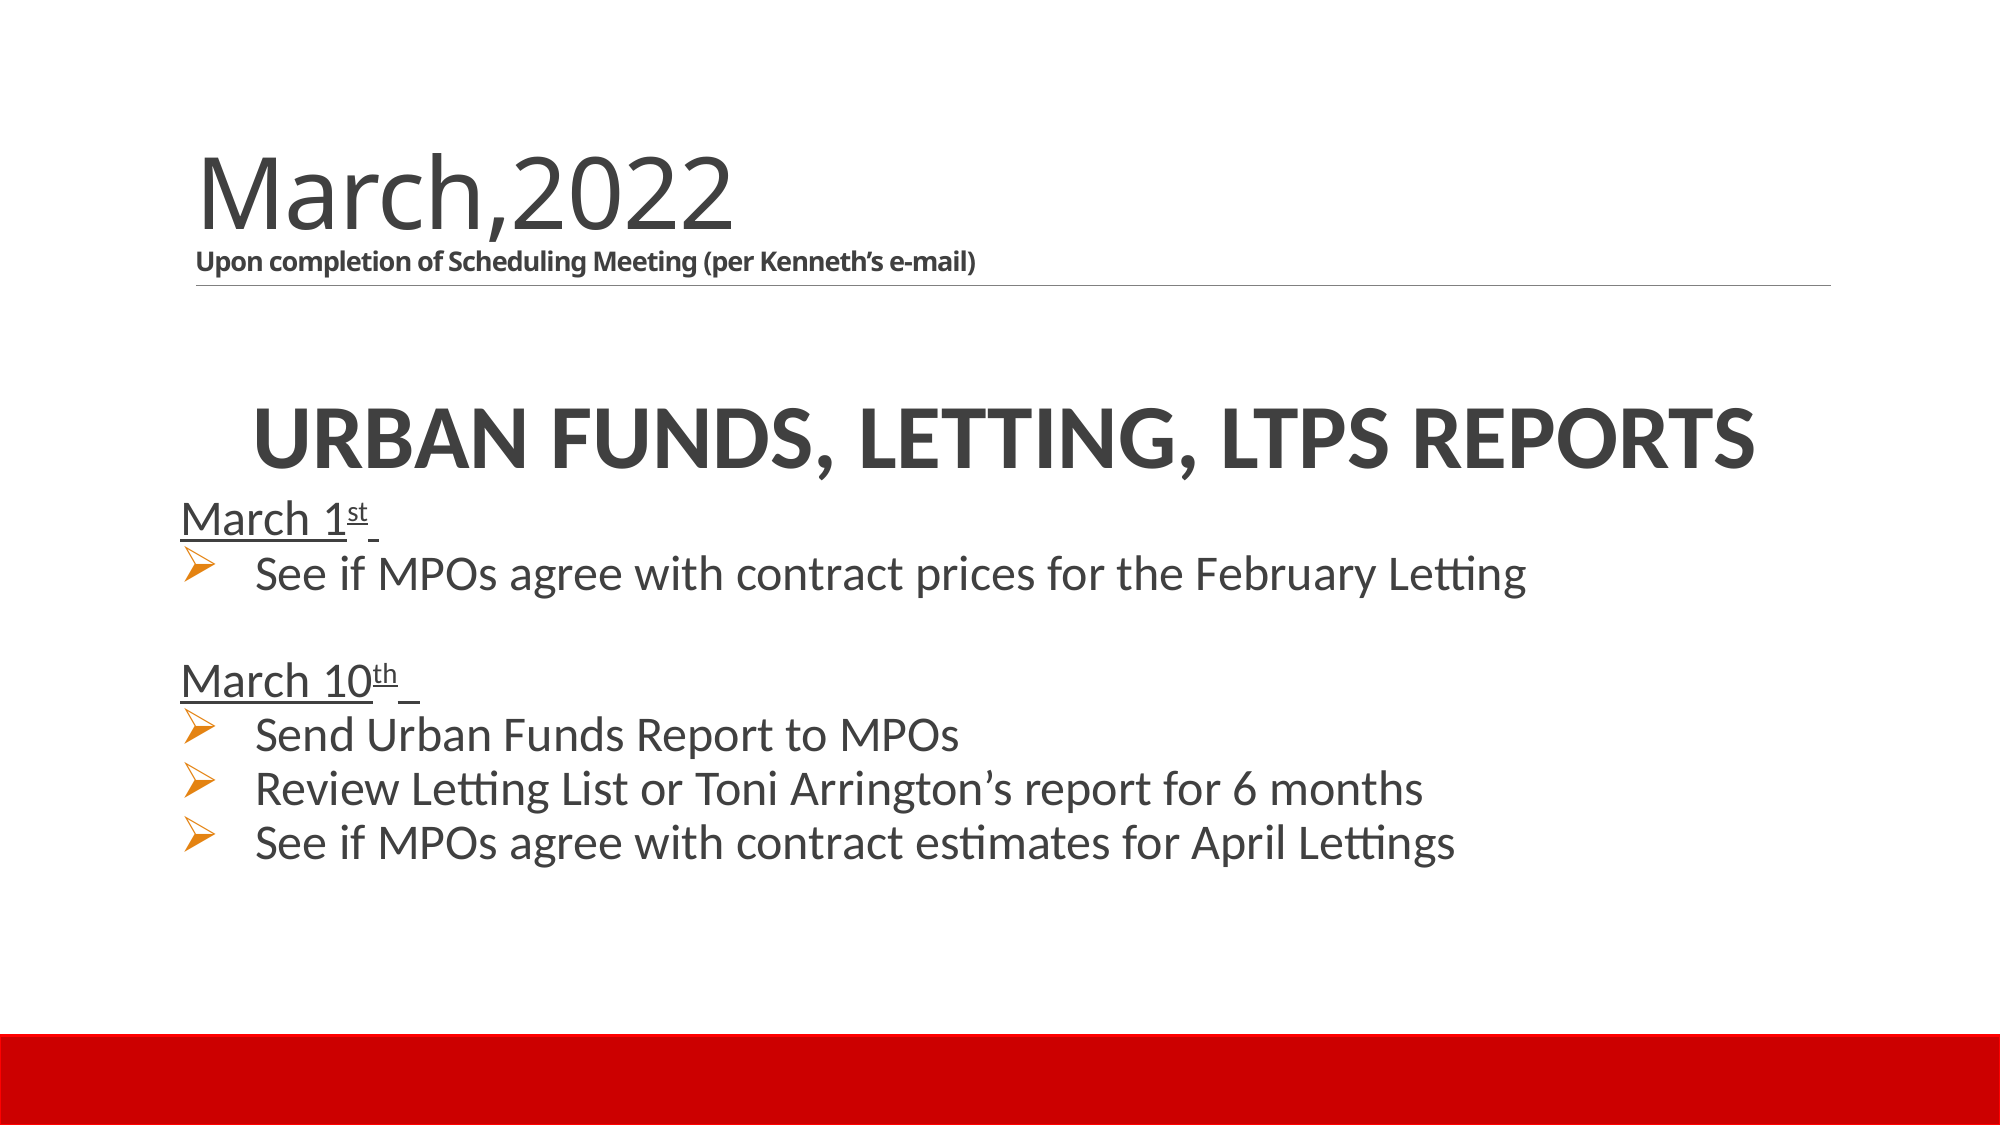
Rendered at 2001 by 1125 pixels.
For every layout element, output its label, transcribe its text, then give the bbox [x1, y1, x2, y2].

list URBAN FUNDS, LETTING, LTPS REPORTS March 1st See if MPOs agree with contract prices for the February Letting March 10th Send Urban Funds Report to MPOs Review Letting List or Toni Arrington’s report for 6 months See if MPOs agree with contract estimates for April Lettings [180, 302, 1830, 963]
text_box [0, 1034, 2000, 1125]
title March,2022 Upon completion of Scheduling Meeting (per Kenneth’s e-mail) [180, 47, 1830, 285]
